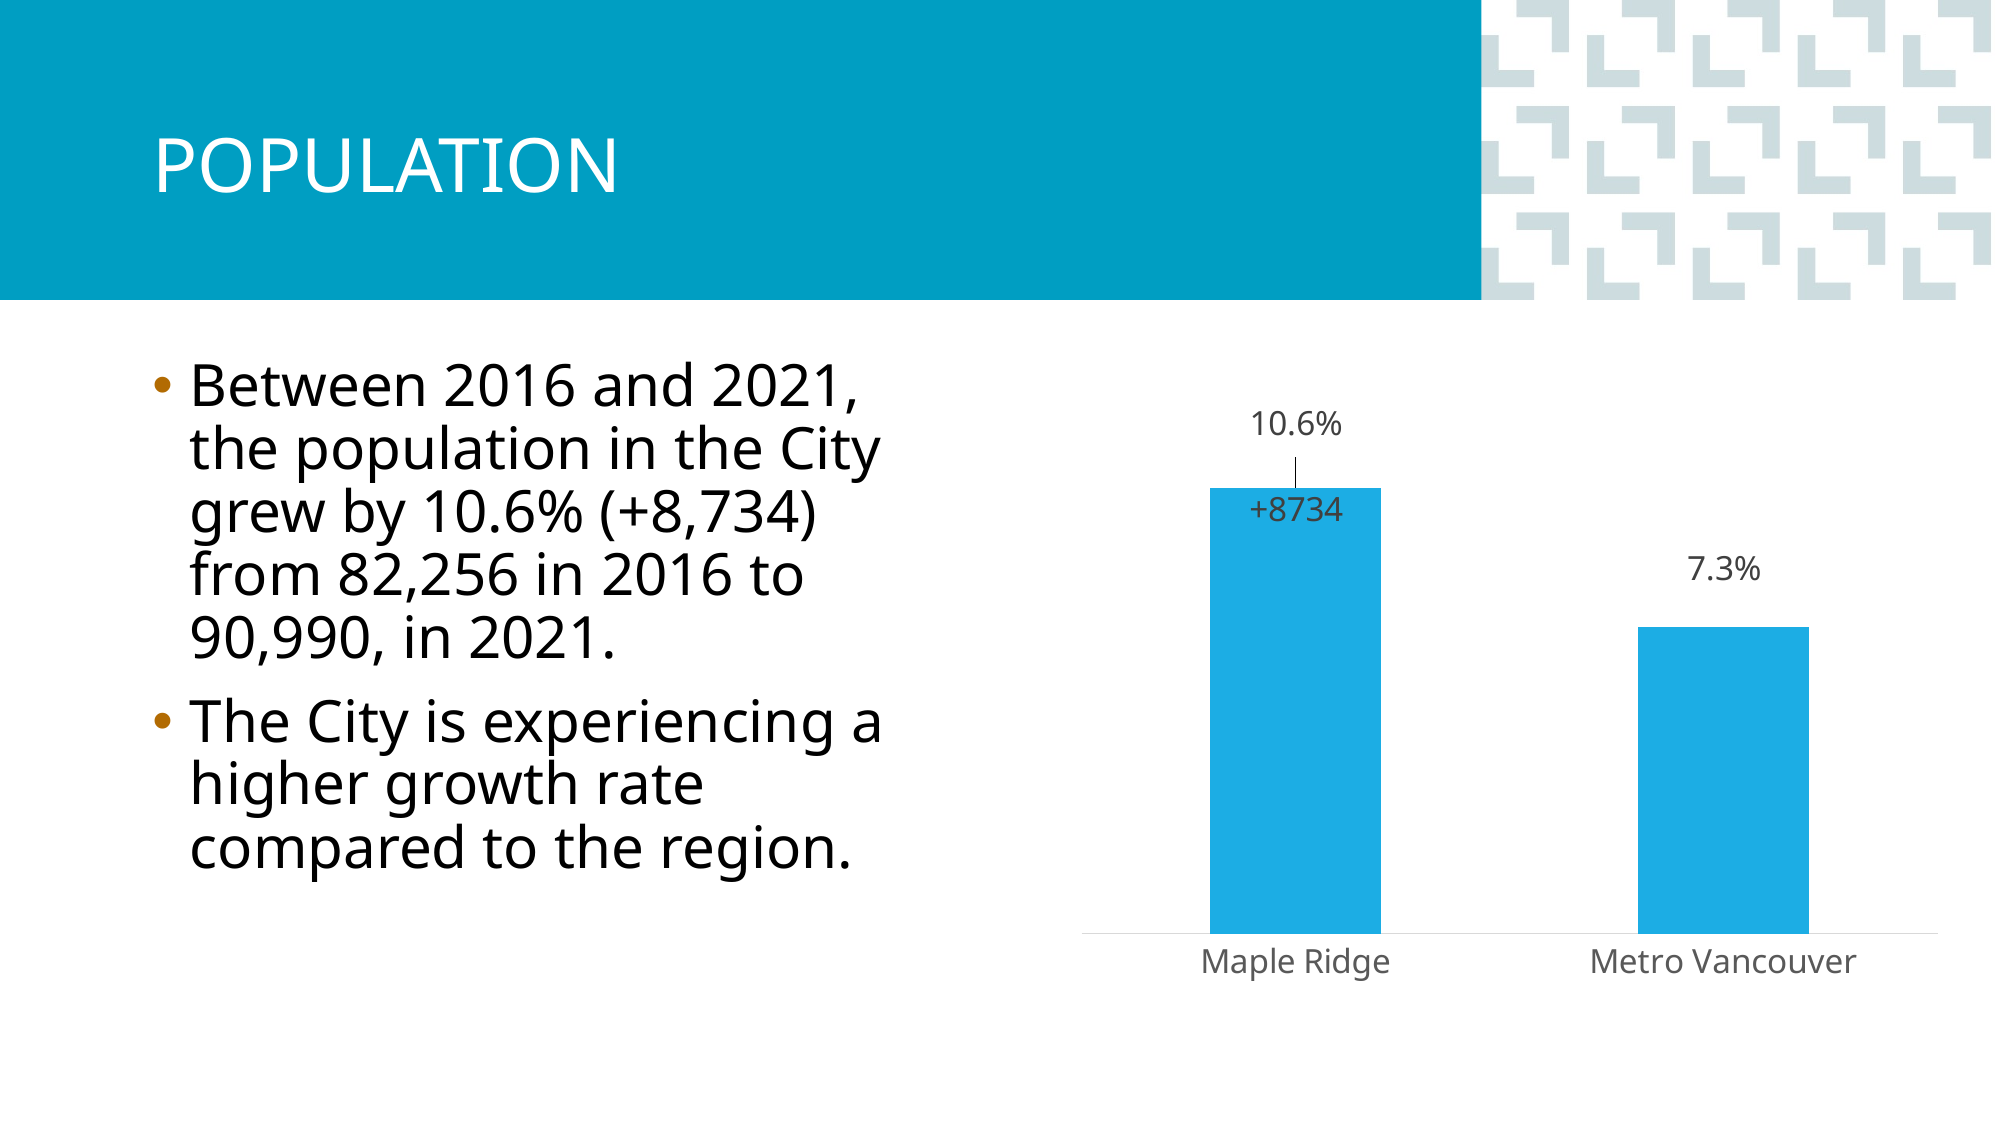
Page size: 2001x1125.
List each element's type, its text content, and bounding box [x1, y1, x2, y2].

title Population [137, 59, 1482, 278]
list Between 2016 and 2021, the population in the City grew by 10.6% (+8,734) from 82,256 in 2016 to 90,990, in 2021. The City is experiencing a higher growth rate compared to the region. [137, 348, 919, 994]
chart [999, 348, 1968, 1099]
picture [1482, 0, 2000, 300]
